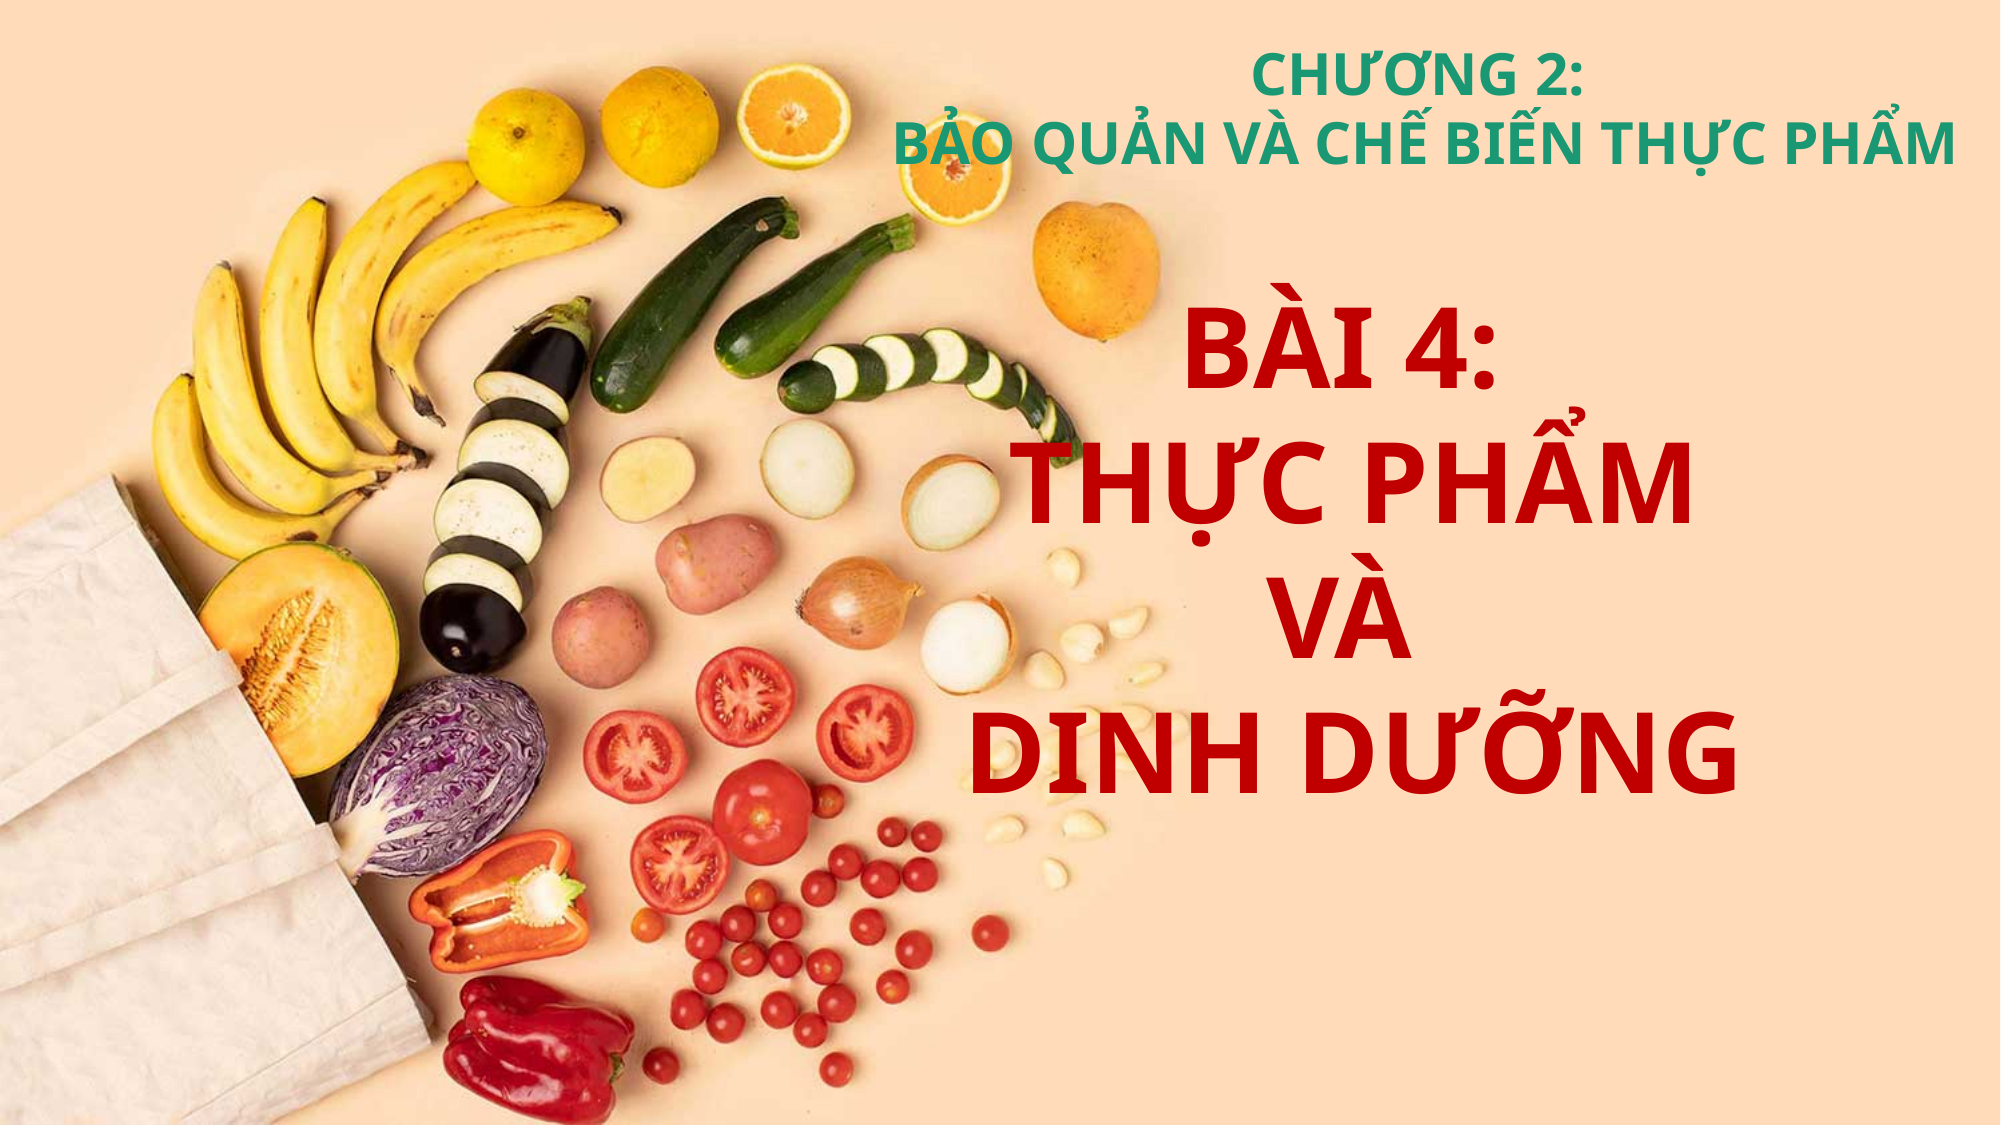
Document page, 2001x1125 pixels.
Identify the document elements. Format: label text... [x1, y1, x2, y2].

text_box BÀI 4: THỰC PHẨM VÀ DINH DƯỠNG [756, 268, 1952, 823]
text_box CHƯƠNG 2: BẢO QUẢN VÀ CHẾ BIẾN THỰC PHẨM [876, 29, 1974, 184]
picture [0, 0, 2001, 1125]
